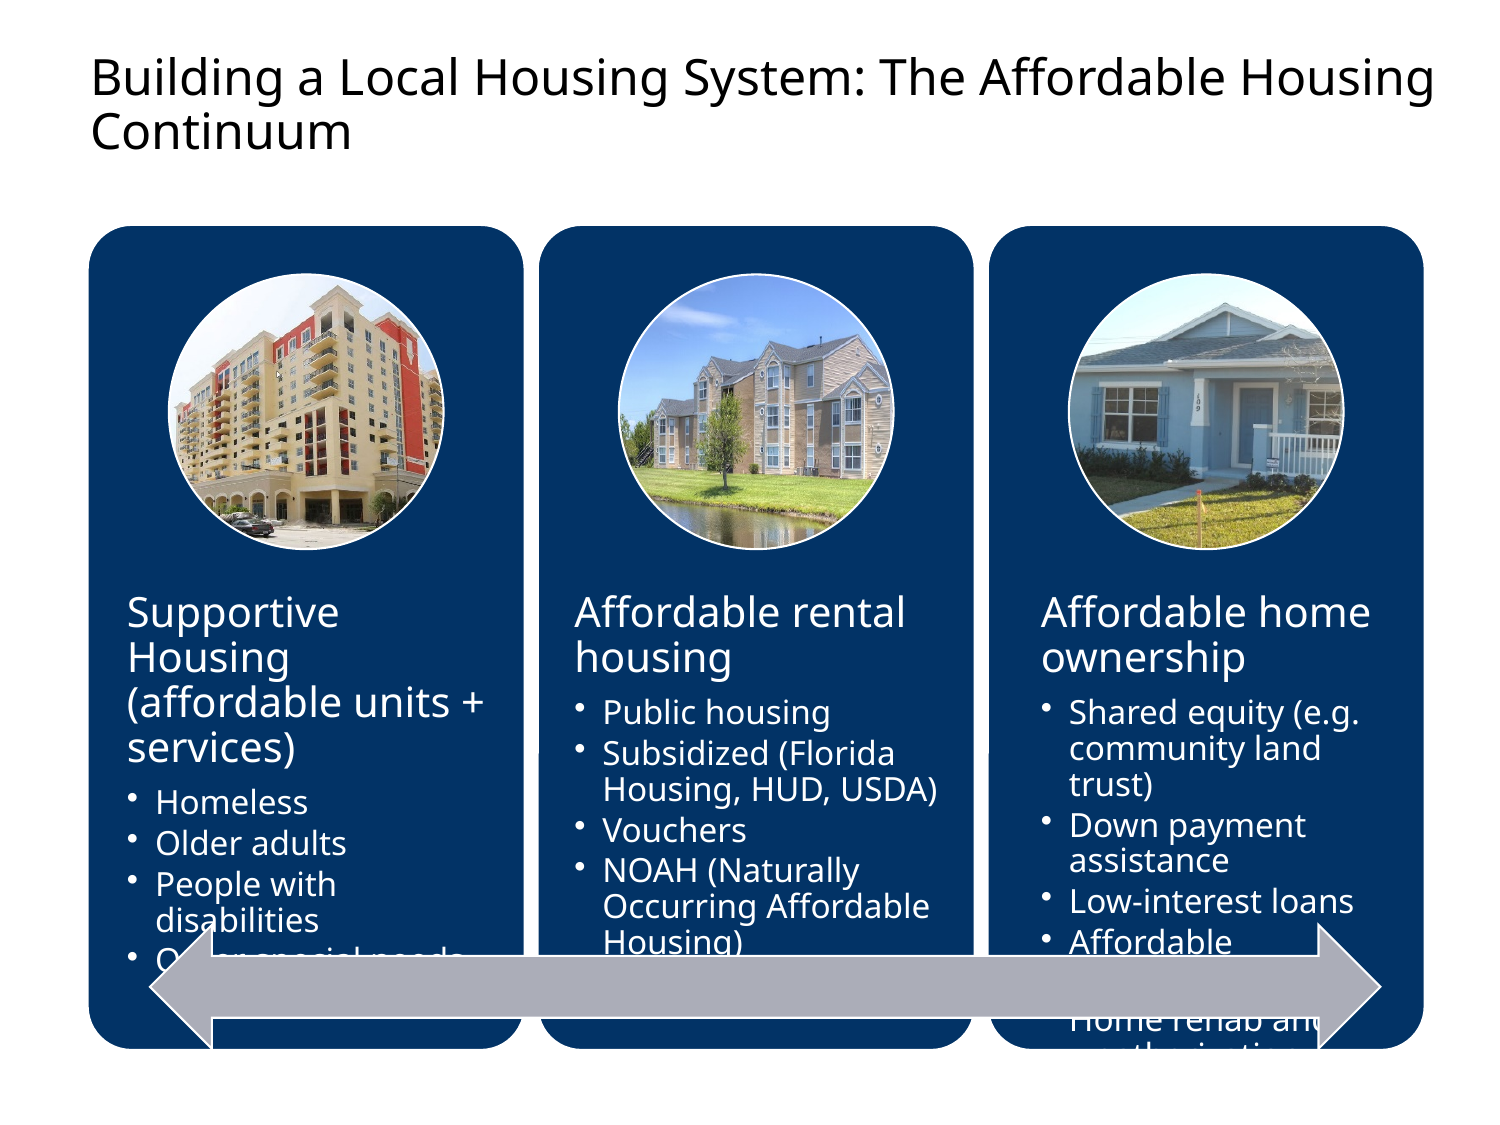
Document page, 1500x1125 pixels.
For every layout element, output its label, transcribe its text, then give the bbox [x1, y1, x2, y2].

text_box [87, 224, 1425, 1050]
title Building a Local Housing System: The Affordable Housing Continuum [75, 24, 1475, 188]
